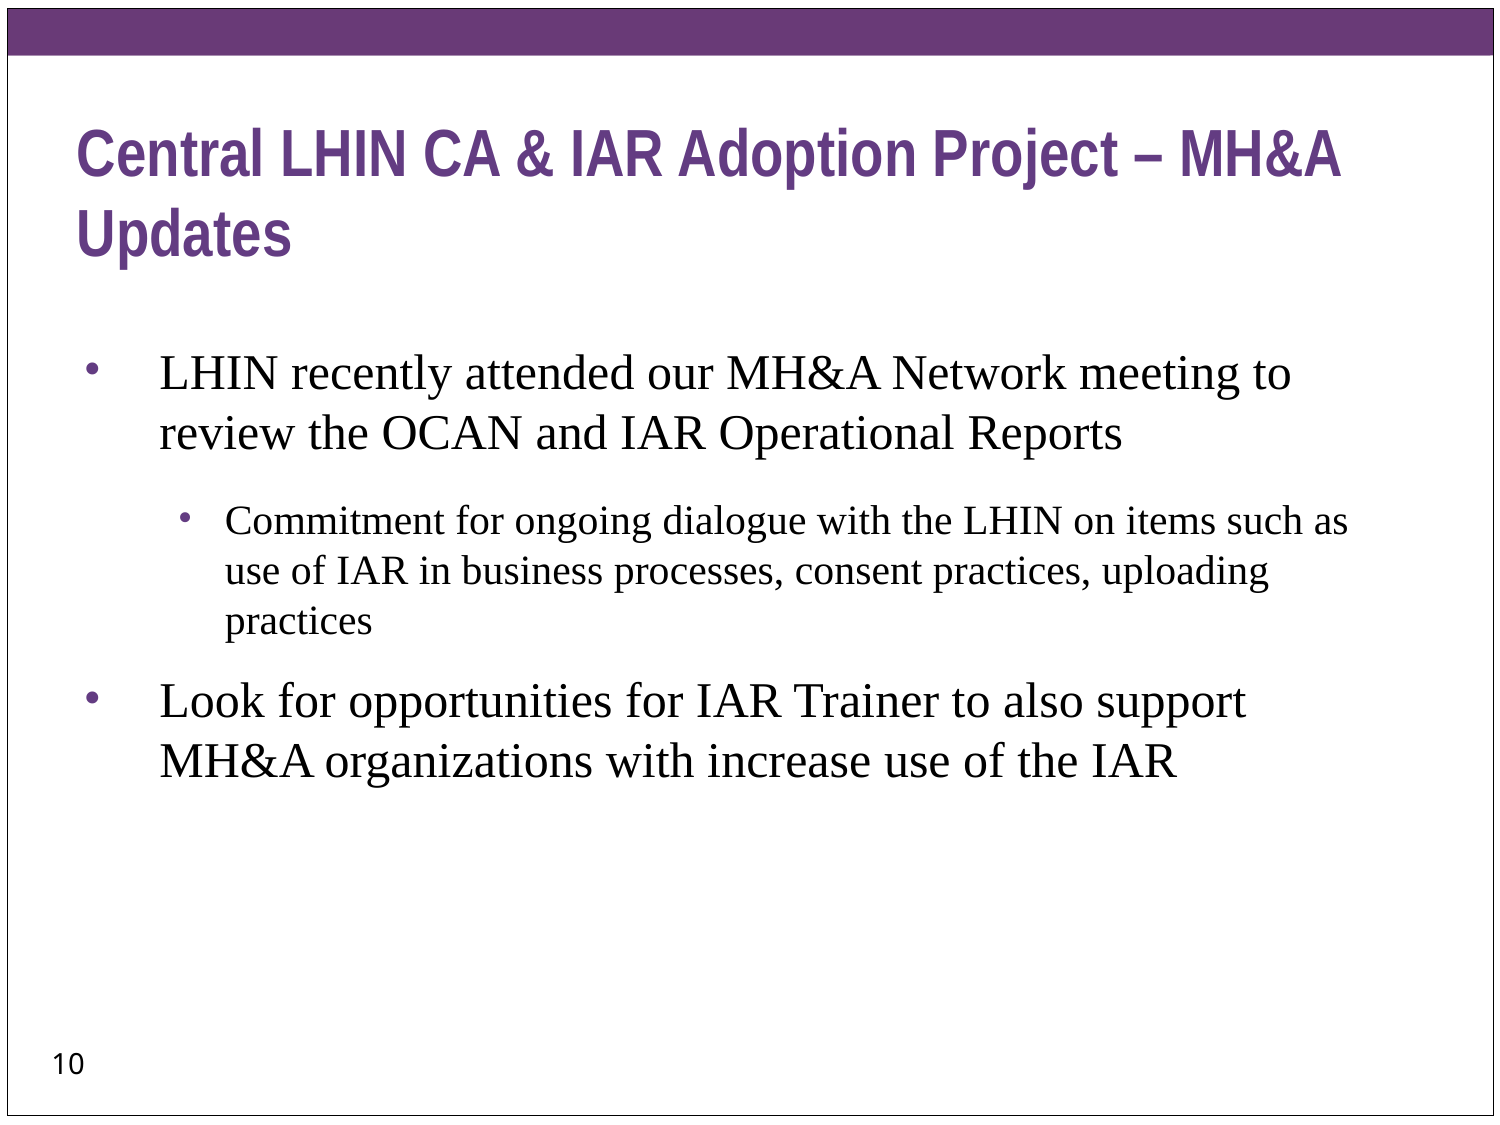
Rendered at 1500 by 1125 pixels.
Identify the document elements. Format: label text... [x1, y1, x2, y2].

slide_number 10 [0, 1037, 100, 1113]
text_box LHIN recently attended our MH&A Network meeting to review the OCAN and IAR Operational Reports Commitment for ongoing dialogue with the LHIN on items such as use of IAR in business processes, consent practices, uploading practices Look for opportunities for IAR Trainer to also support MH&A organizations with increase use of the IAR [68, 331, 1408, 1075]
title Central LHIN CA & IAR Adoption Project – MH&A Updates [61, 93, 1463, 277]
